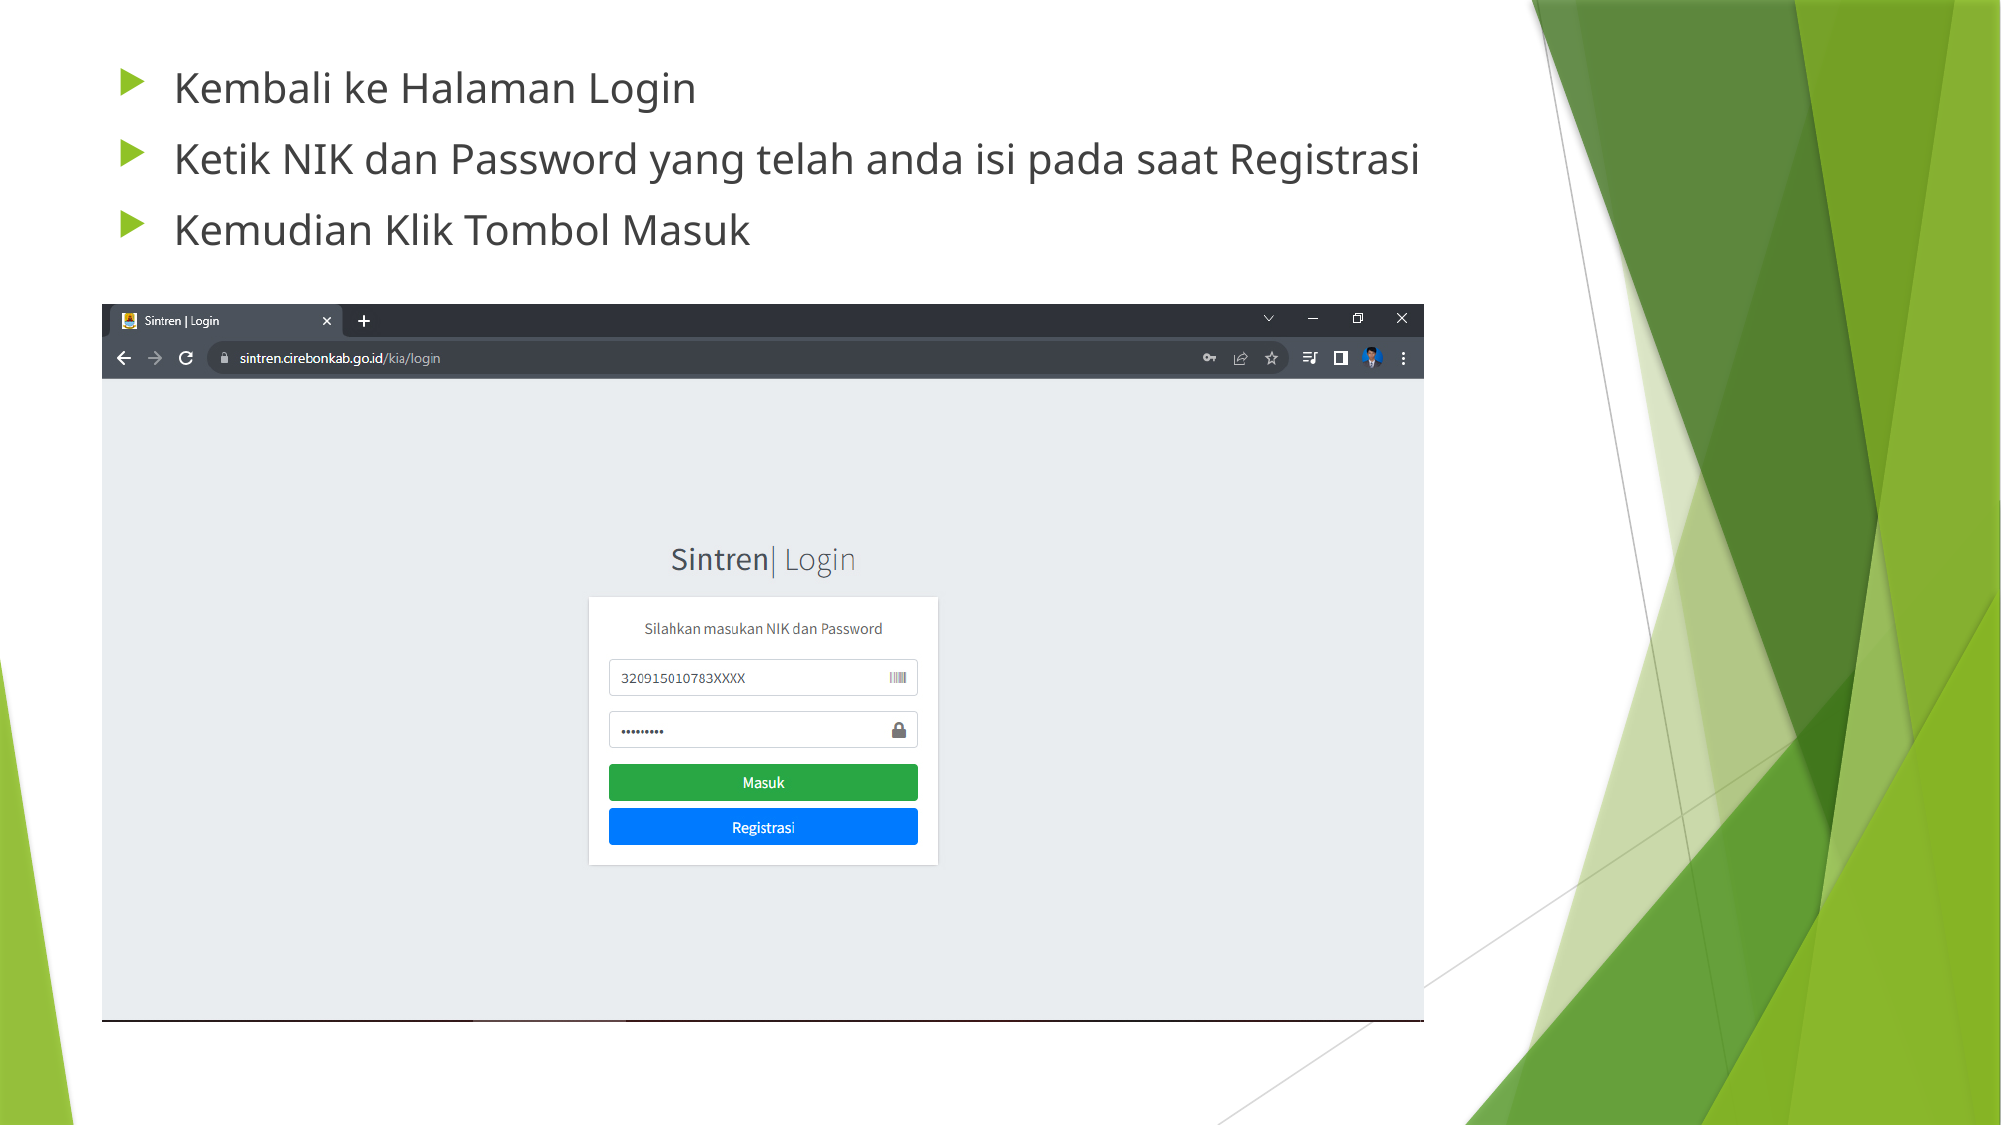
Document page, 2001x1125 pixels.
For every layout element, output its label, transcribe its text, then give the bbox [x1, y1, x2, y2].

list Kembali ke Halaman Login Ketik NIK dan Password yang telah anda isi pada saat Registrasi Kemudian Klik Tombol Masuk [102, 54, 1513, 187]
picture [101, 304, 1424, 1022]
